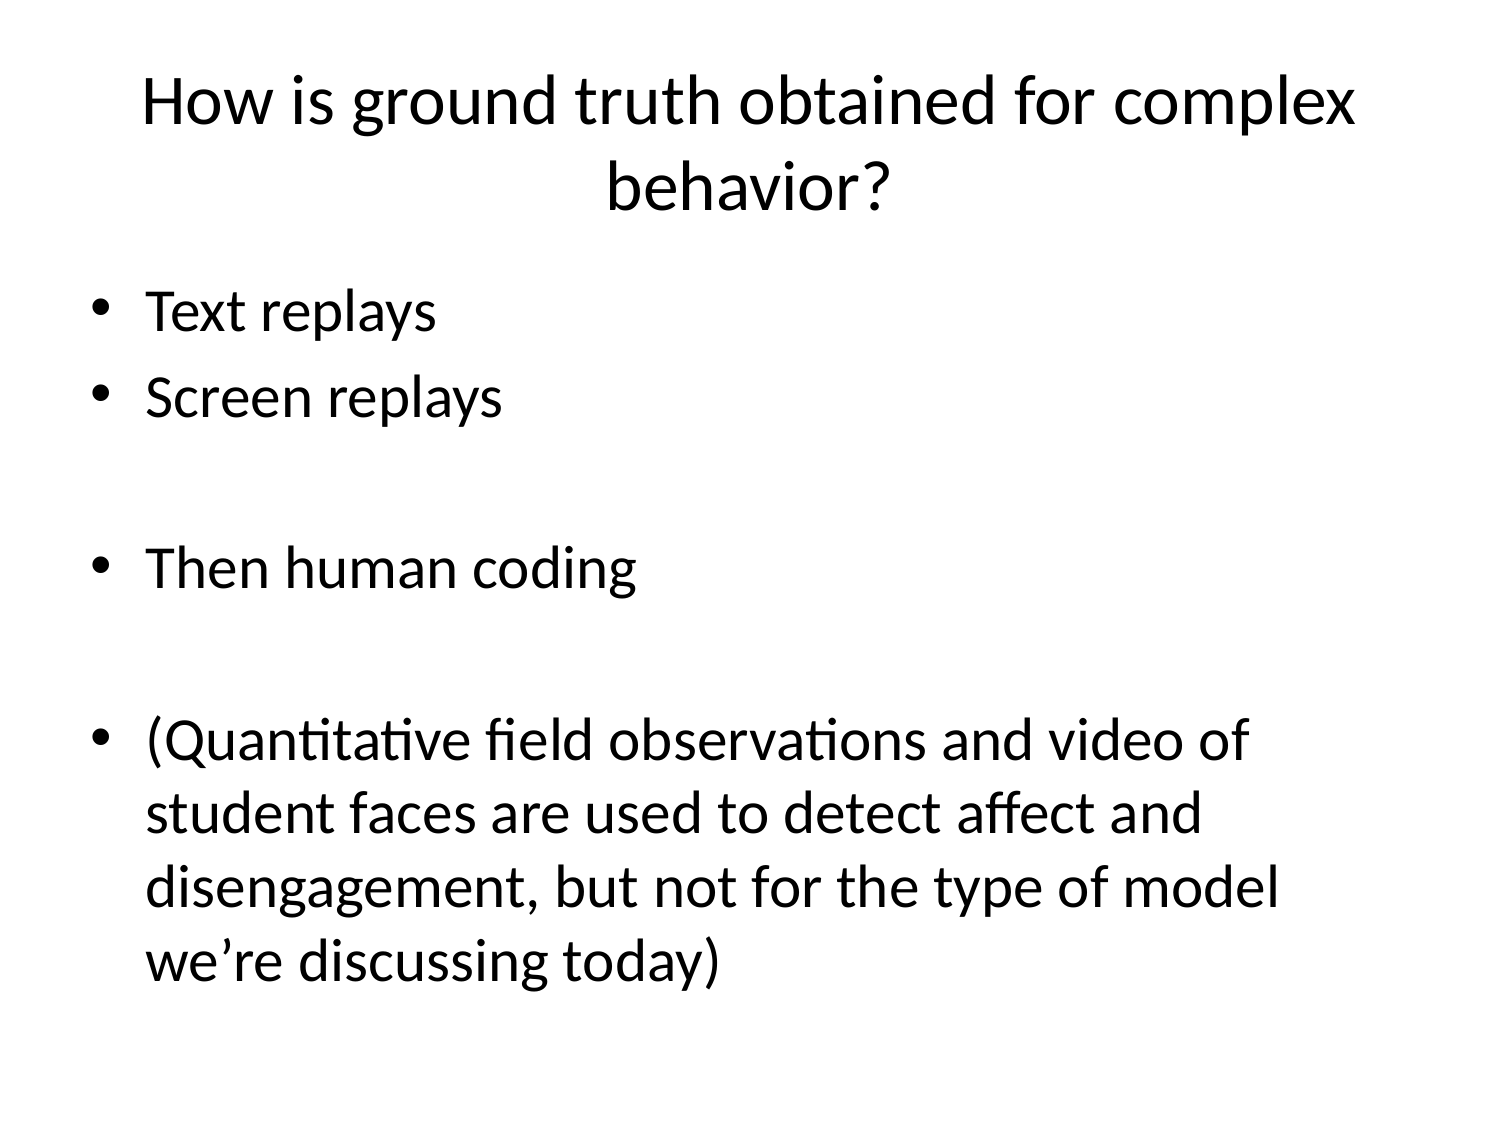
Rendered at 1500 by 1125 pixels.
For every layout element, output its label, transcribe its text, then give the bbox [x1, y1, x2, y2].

title How is ground truth obtained for complex behavior? [75, 45, 1425, 233]
list Text replays Screen replays Then human coding (Quantitative field observations and video of student faces are used to detect affect and disengagement, but not for the type of model we’re discussing today) [75, 262, 1425, 1005]
